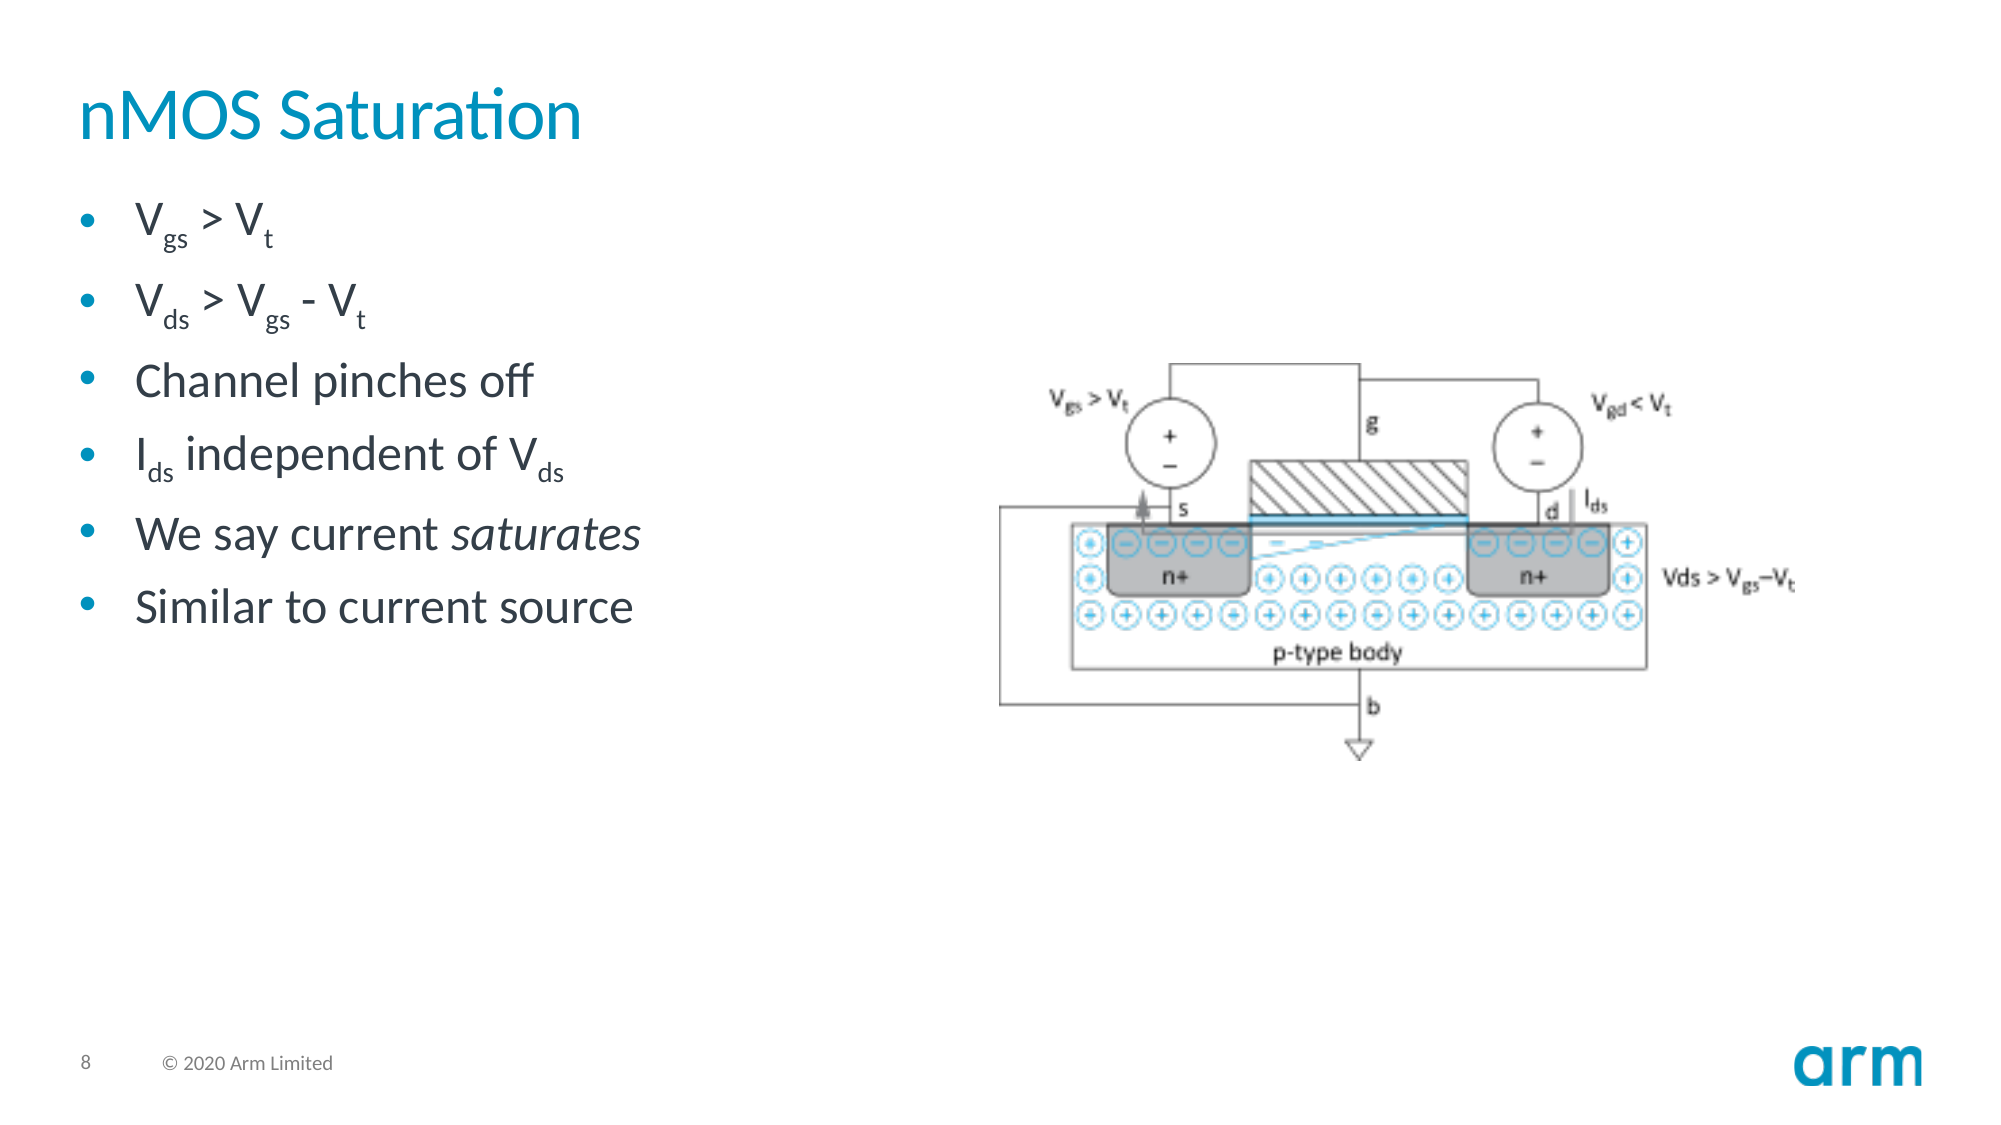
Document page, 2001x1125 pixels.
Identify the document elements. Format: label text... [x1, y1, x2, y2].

picture [999, 363, 1795, 762]
list Vgs > Vt Vds > Vgs - Vt Channel pinches off Ids independent of Vds We say current saturates Similar to current source [78, 185, 1923, 941]
title nMOS Saturation [78, 78, 1922, 185]
